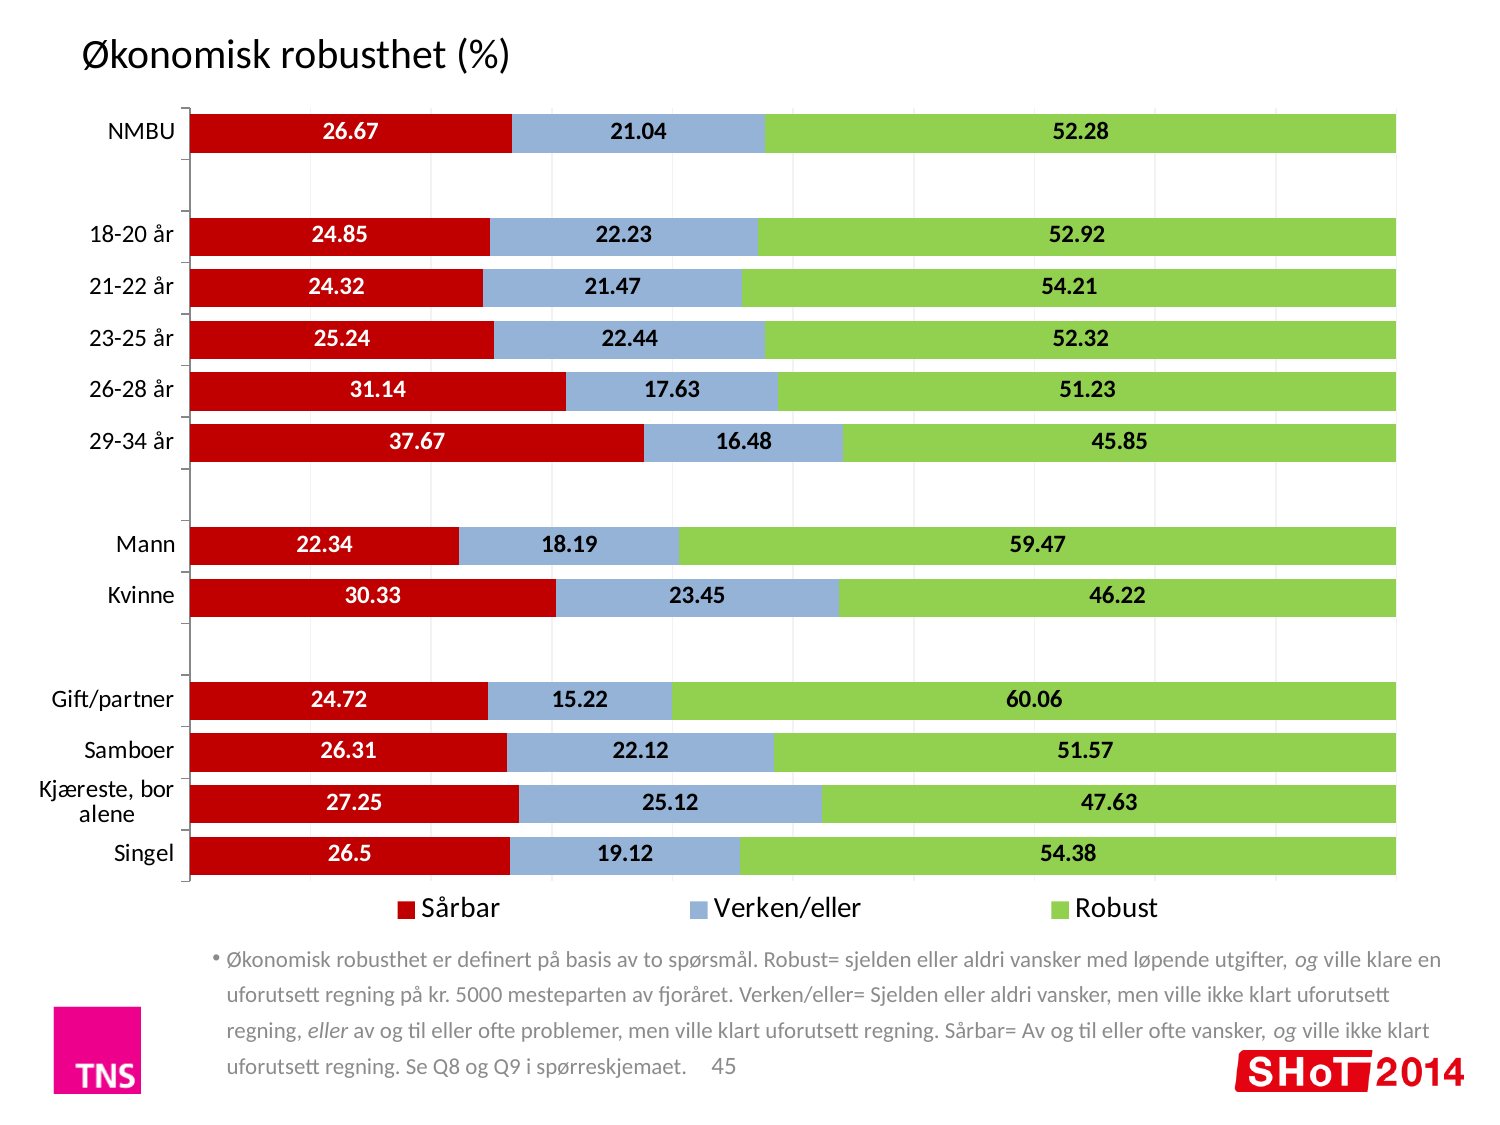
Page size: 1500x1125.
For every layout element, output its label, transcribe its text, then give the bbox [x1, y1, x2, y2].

text_box Økonomisk robusthet er definert på basis av to spørsmål. Robust= sjelden eller aldri vansker med løpende utgifter, og ville klare en uforutsett regning på kr. 5000 mesteparten av fjoråret. Verken/eller= Sjelden eller aldri vansker, men ville ikke klart uforutsett regning, eller av og til eller ofte problemer, men ville klart uforutsett regning. Sårbar= Av og til eller ofte vansker, og ville ikke klart uforutsett regning. Se Q8 og Q9 i spørreskjemaet. [182, 928, 1471, 1114]
chart [29, 77, 1448, 941]
text_box Økonomisk robusthet (%) [67, 19, 527, 76]
picture [53, 1006, 141, 1094]
